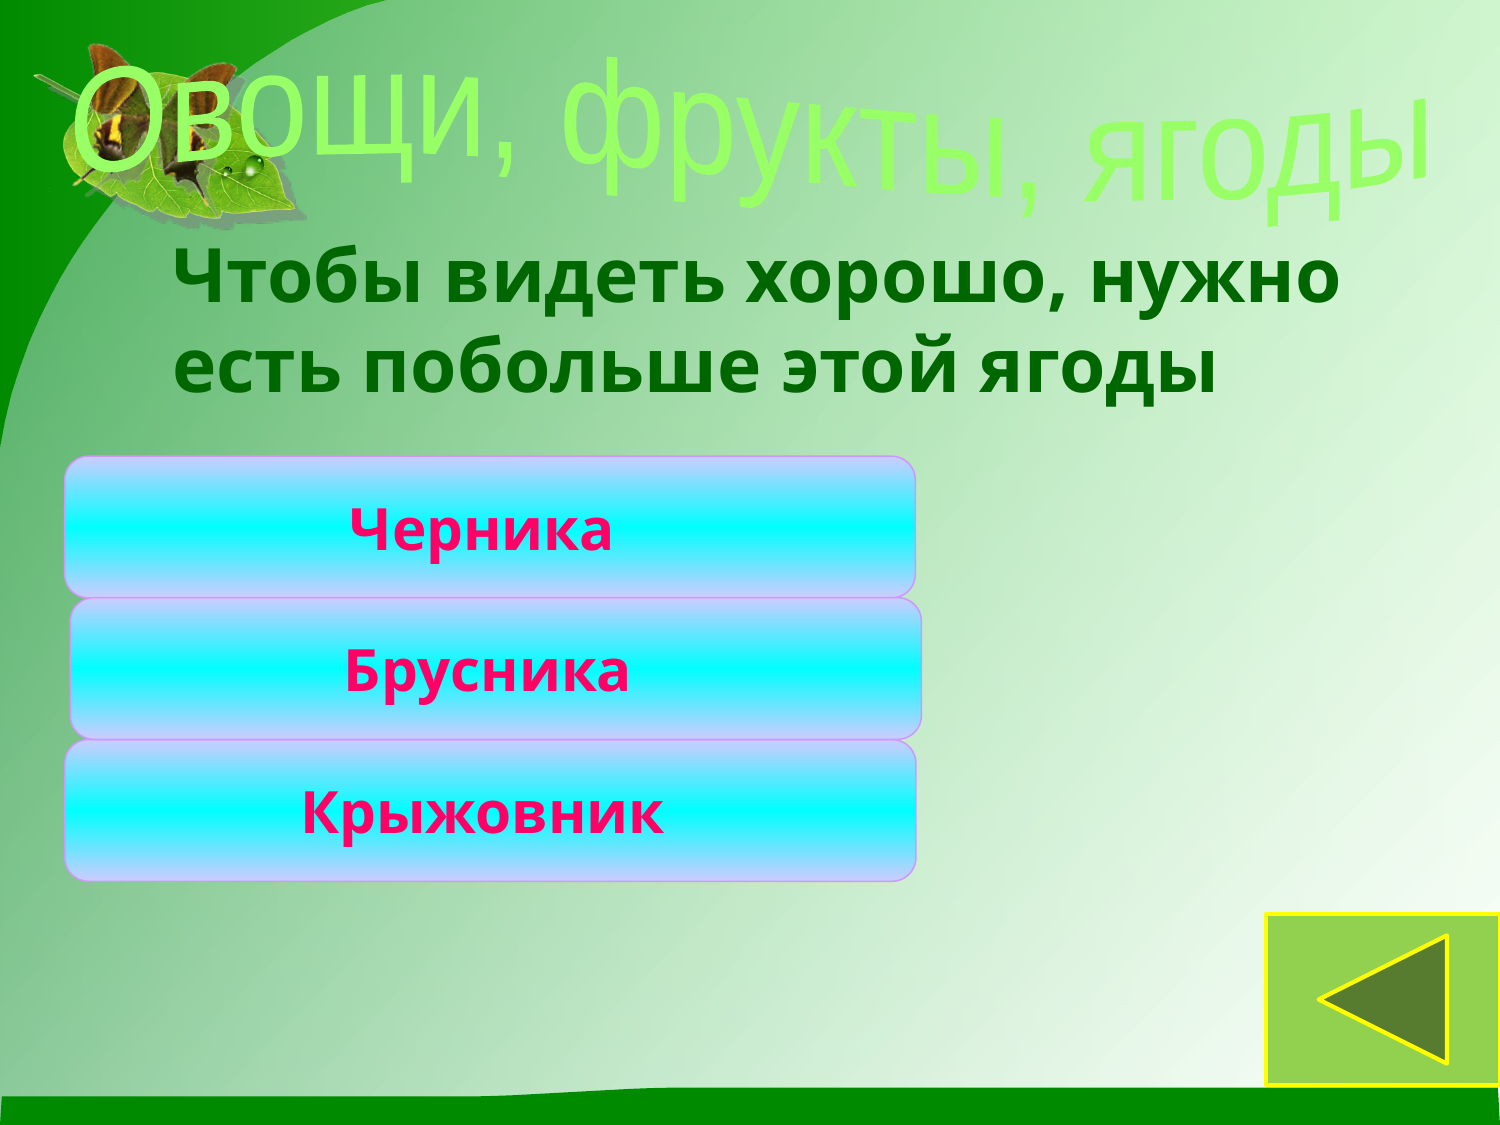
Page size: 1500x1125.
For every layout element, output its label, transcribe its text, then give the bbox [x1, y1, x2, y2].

picture [24, 37, 300, 229]
list Чтобы видеть хорошо, нужно есть побольше этой ягоды [111, 219, 1466, 469]
text_box Крыжовник [64, 739, 916, 882]
text_box Черника [64, 456, 916, 598]
text_box Брусника [70, 597, 922, 740]
text_box [1264, 912, 1500, 1087]
